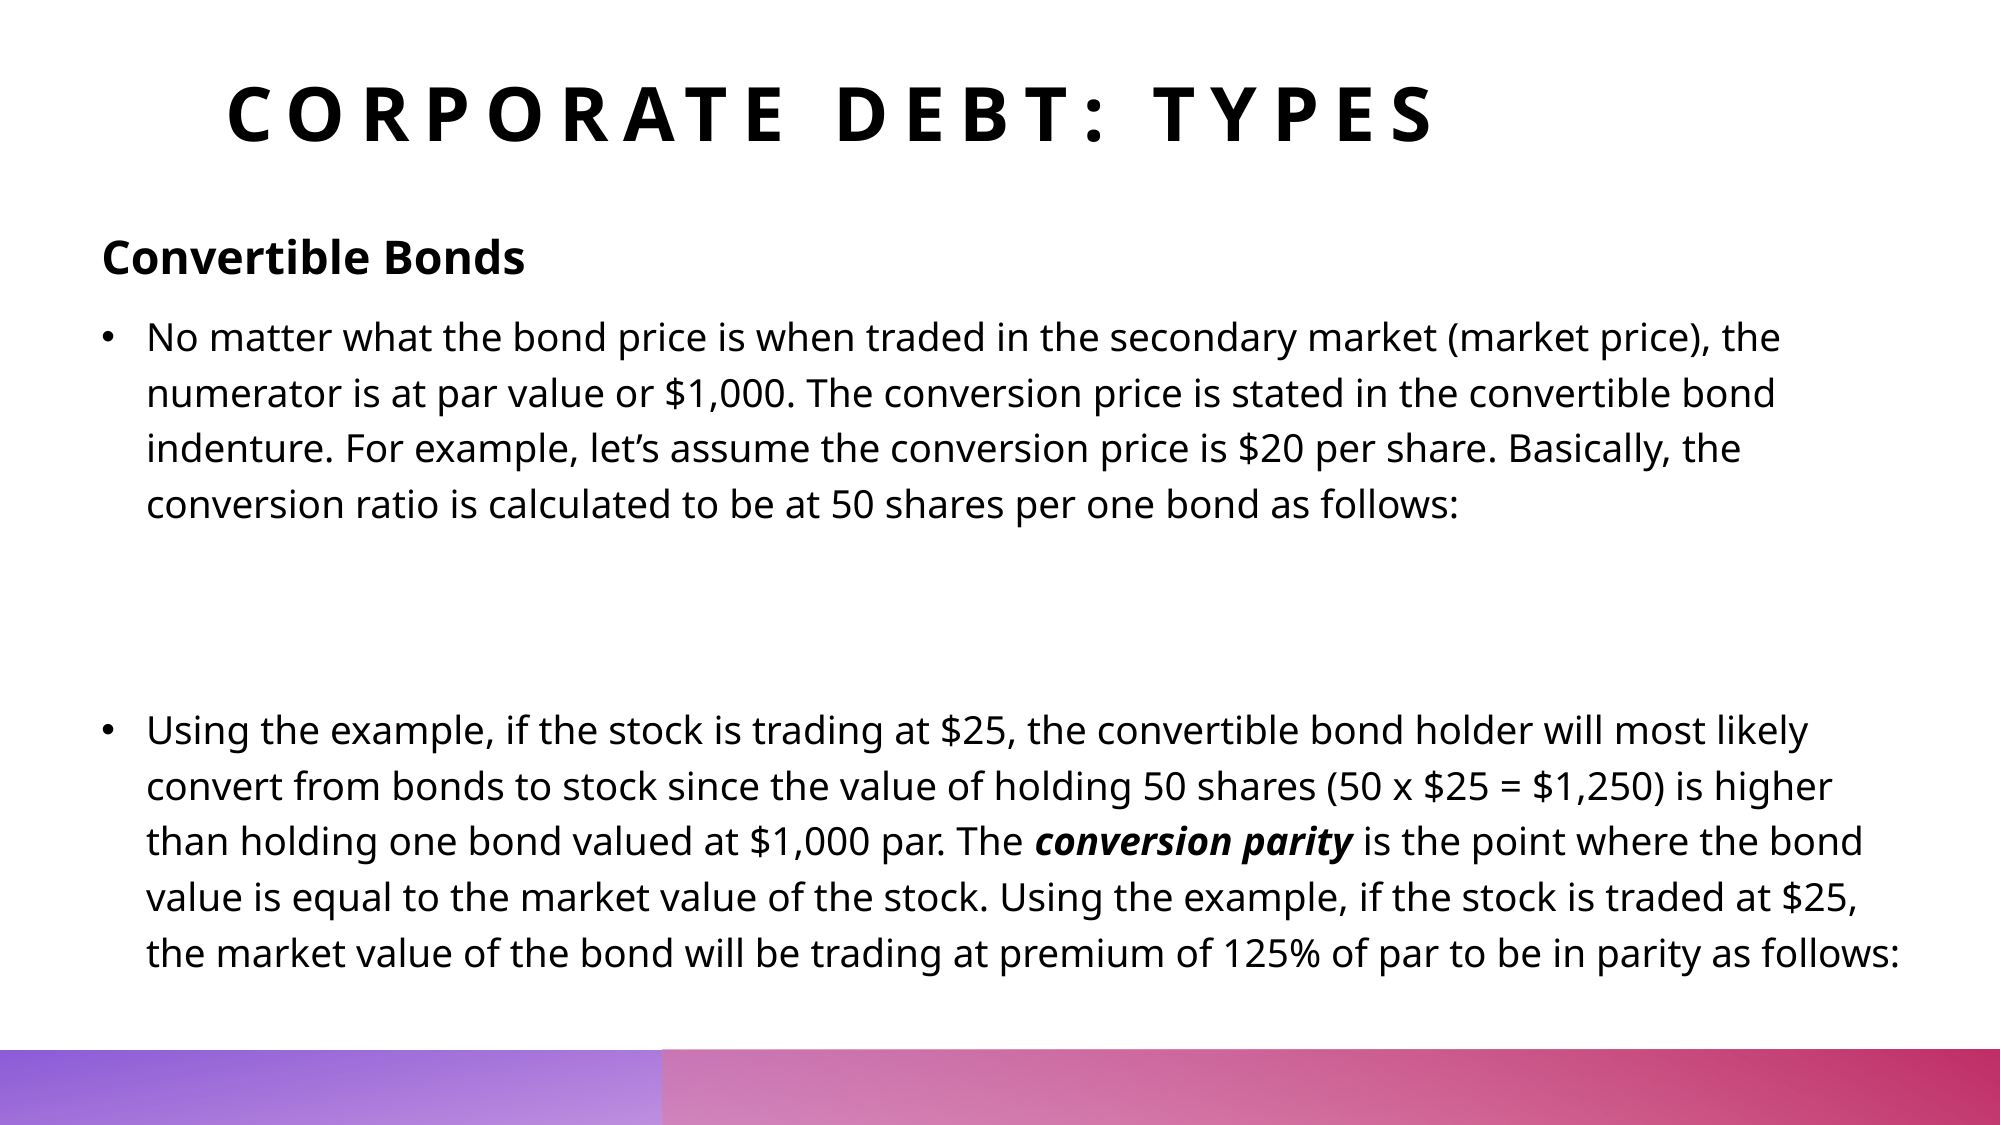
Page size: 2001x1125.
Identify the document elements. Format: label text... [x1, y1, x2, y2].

title Corporate Debt: TYPES [225, 54, 1905, 157]
